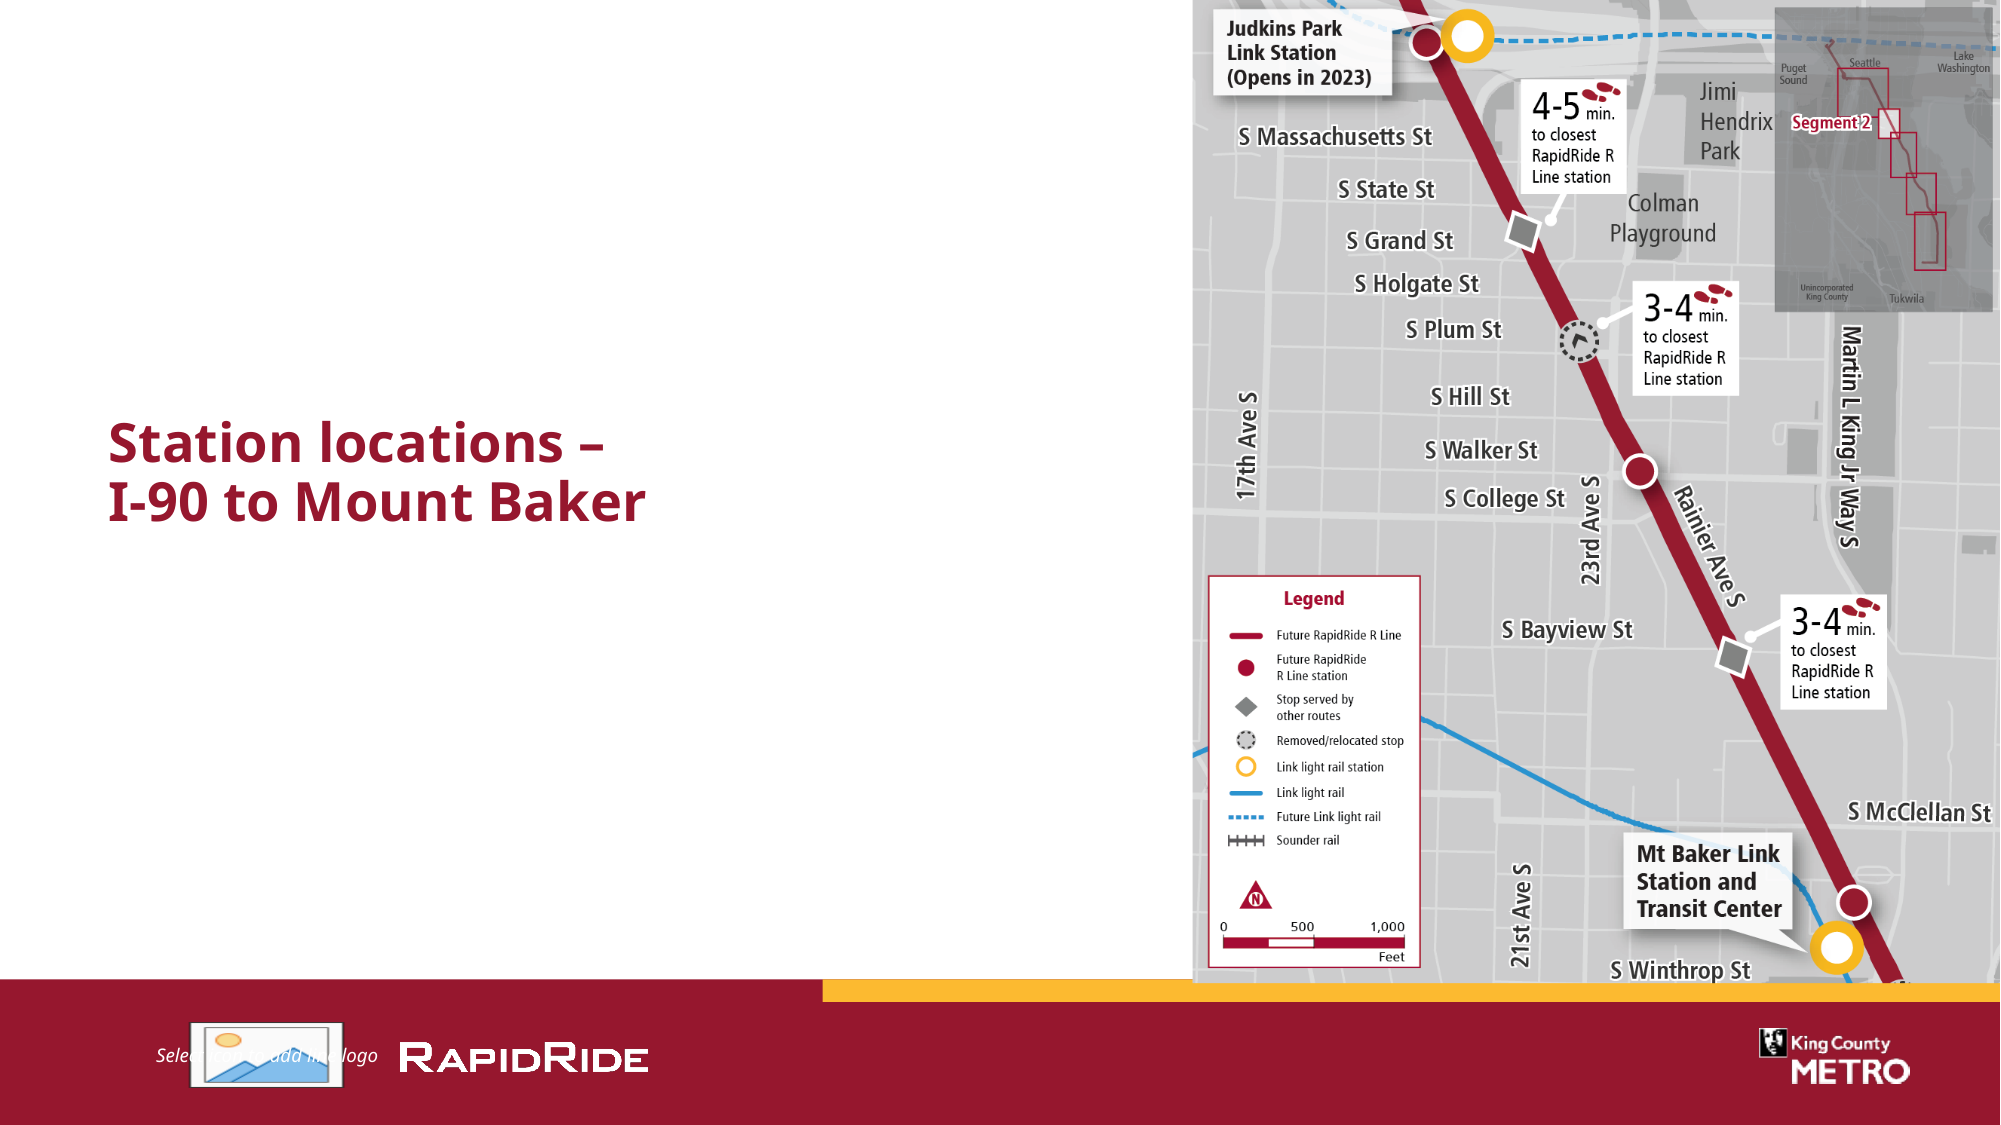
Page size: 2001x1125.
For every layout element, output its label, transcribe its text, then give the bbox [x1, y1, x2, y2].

picture [1188, 0, 2000, 986]
title Station locations – I-90 to Mount Baker [108, 412, 864, 536]
picture [400, 1042, 648, 1072]
picture [1759, 1028, 1910, 1084]
picture [184, 1019, 350, 1091]
